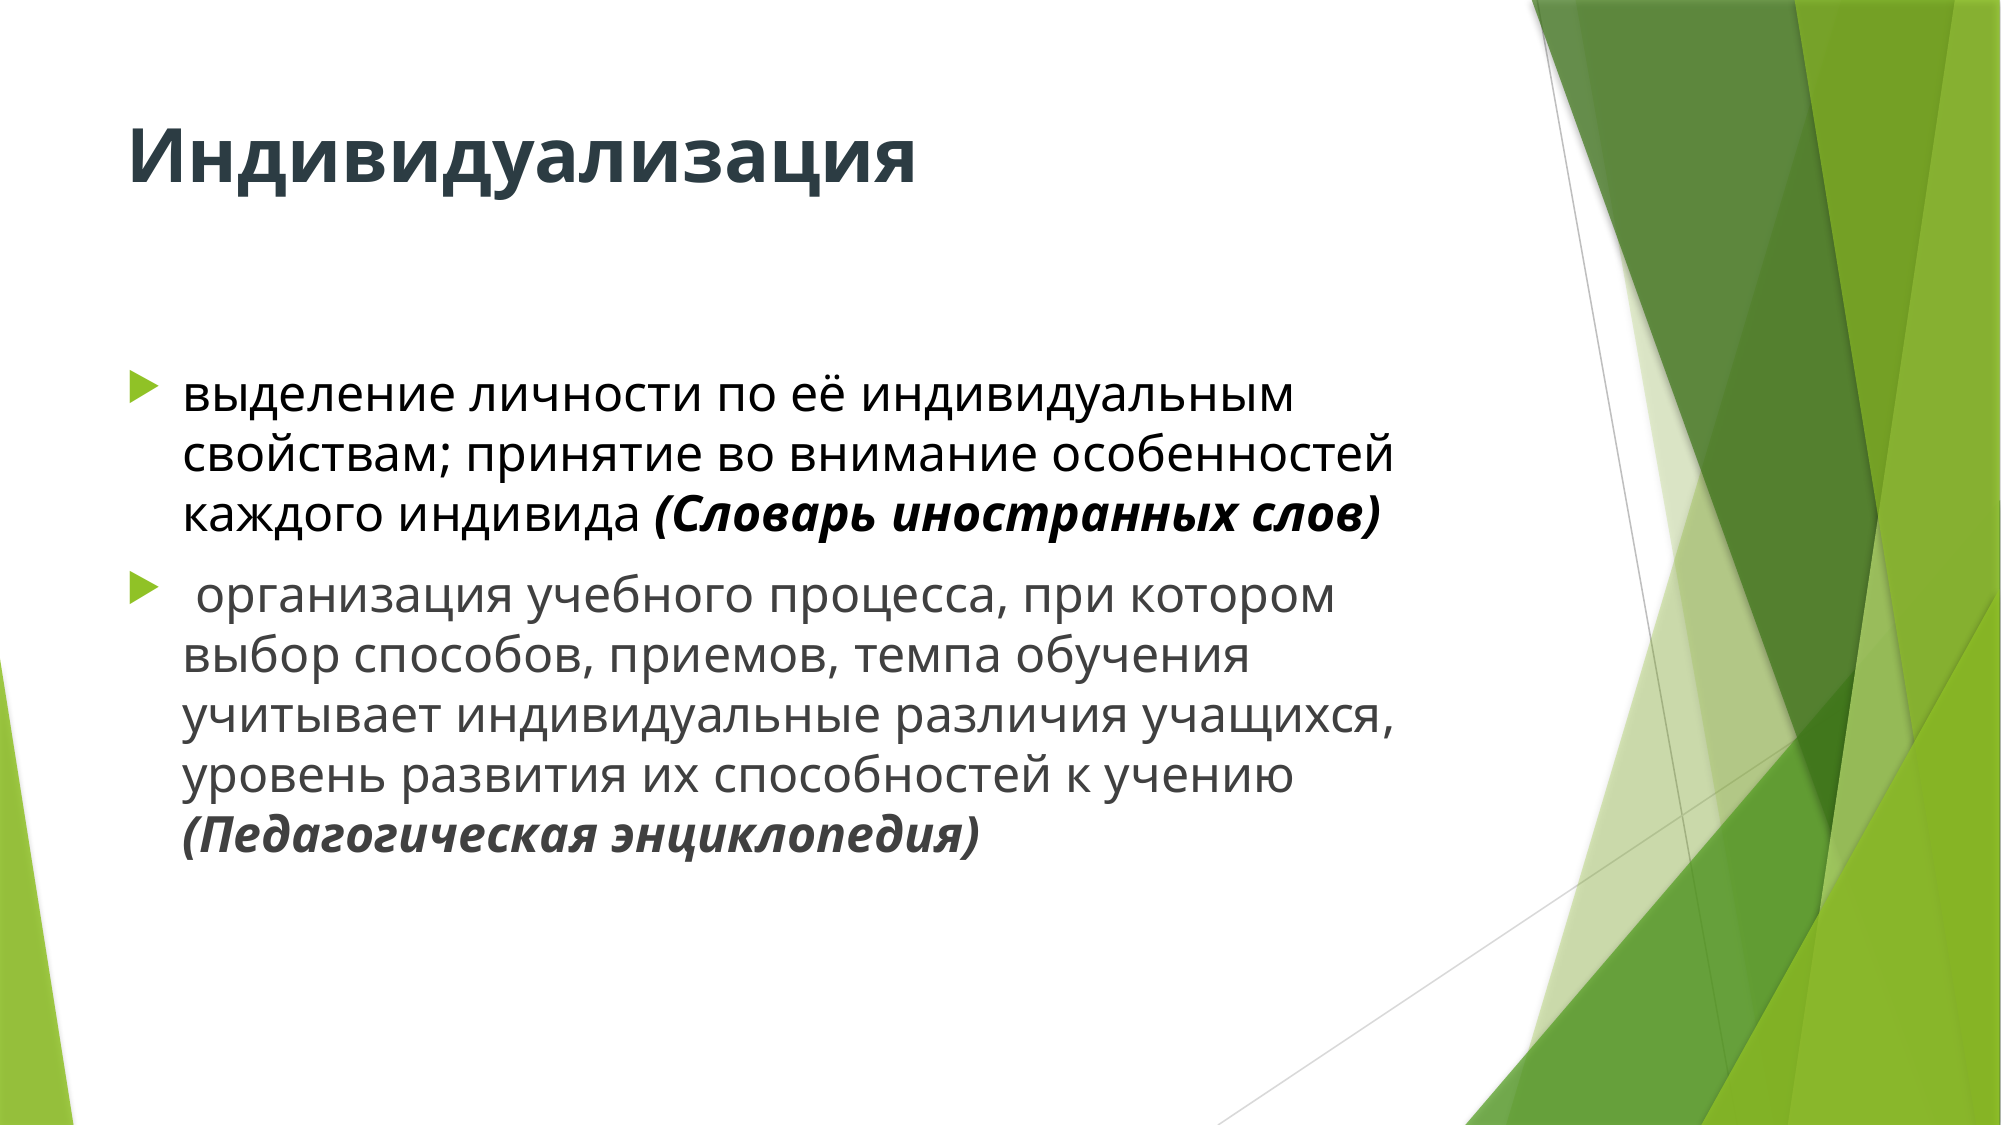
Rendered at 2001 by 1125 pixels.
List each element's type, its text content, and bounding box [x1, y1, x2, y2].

list выделение личности по её индивидуальным свойствам; принятие во внимание особенностей каждого индивида (Словарь иностранных слов) организация учебного процесса, при кото­ром выбор способов, приемов, темпа обучения учитывает индивиду­альные различия учащихся, уровень развития их способностей к учению (Педагогическая энциклопедия) [111, 354, 1522, 992]
title Индивидуализация [111, 99, 1522, 317]
